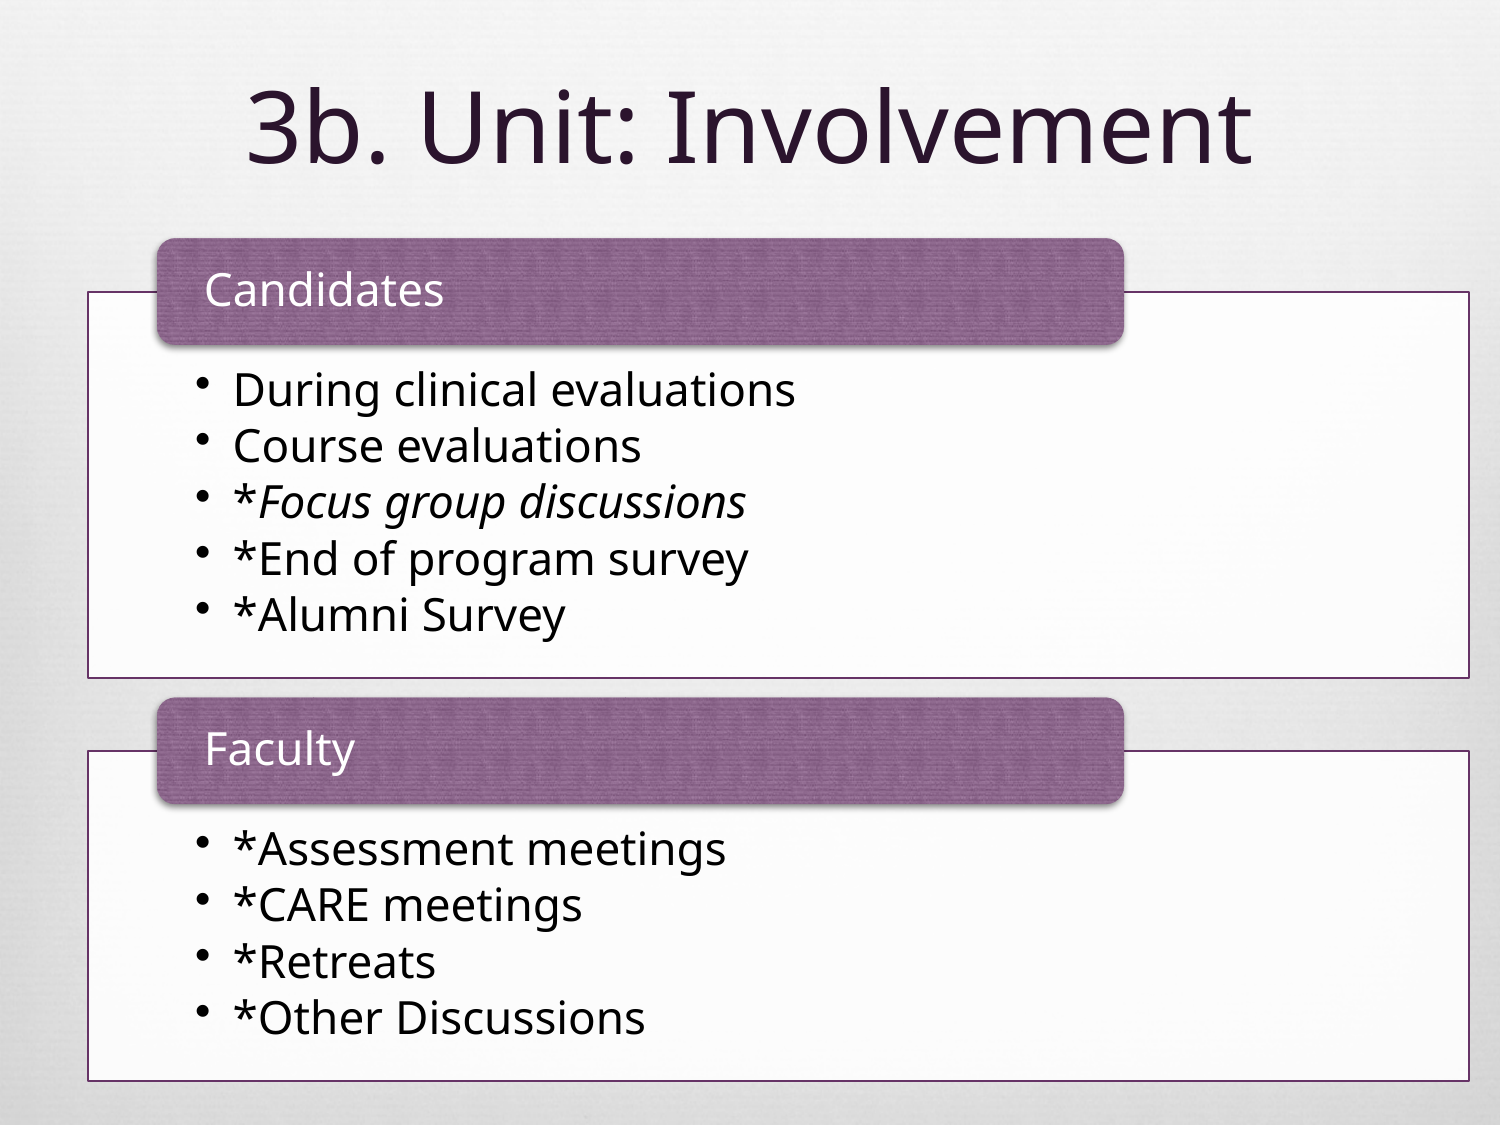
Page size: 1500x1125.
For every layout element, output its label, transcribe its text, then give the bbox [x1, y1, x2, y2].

title 3b. Unit: Involvement [112, 11, 1388, 233]
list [87, 235, 1470, 1084]
